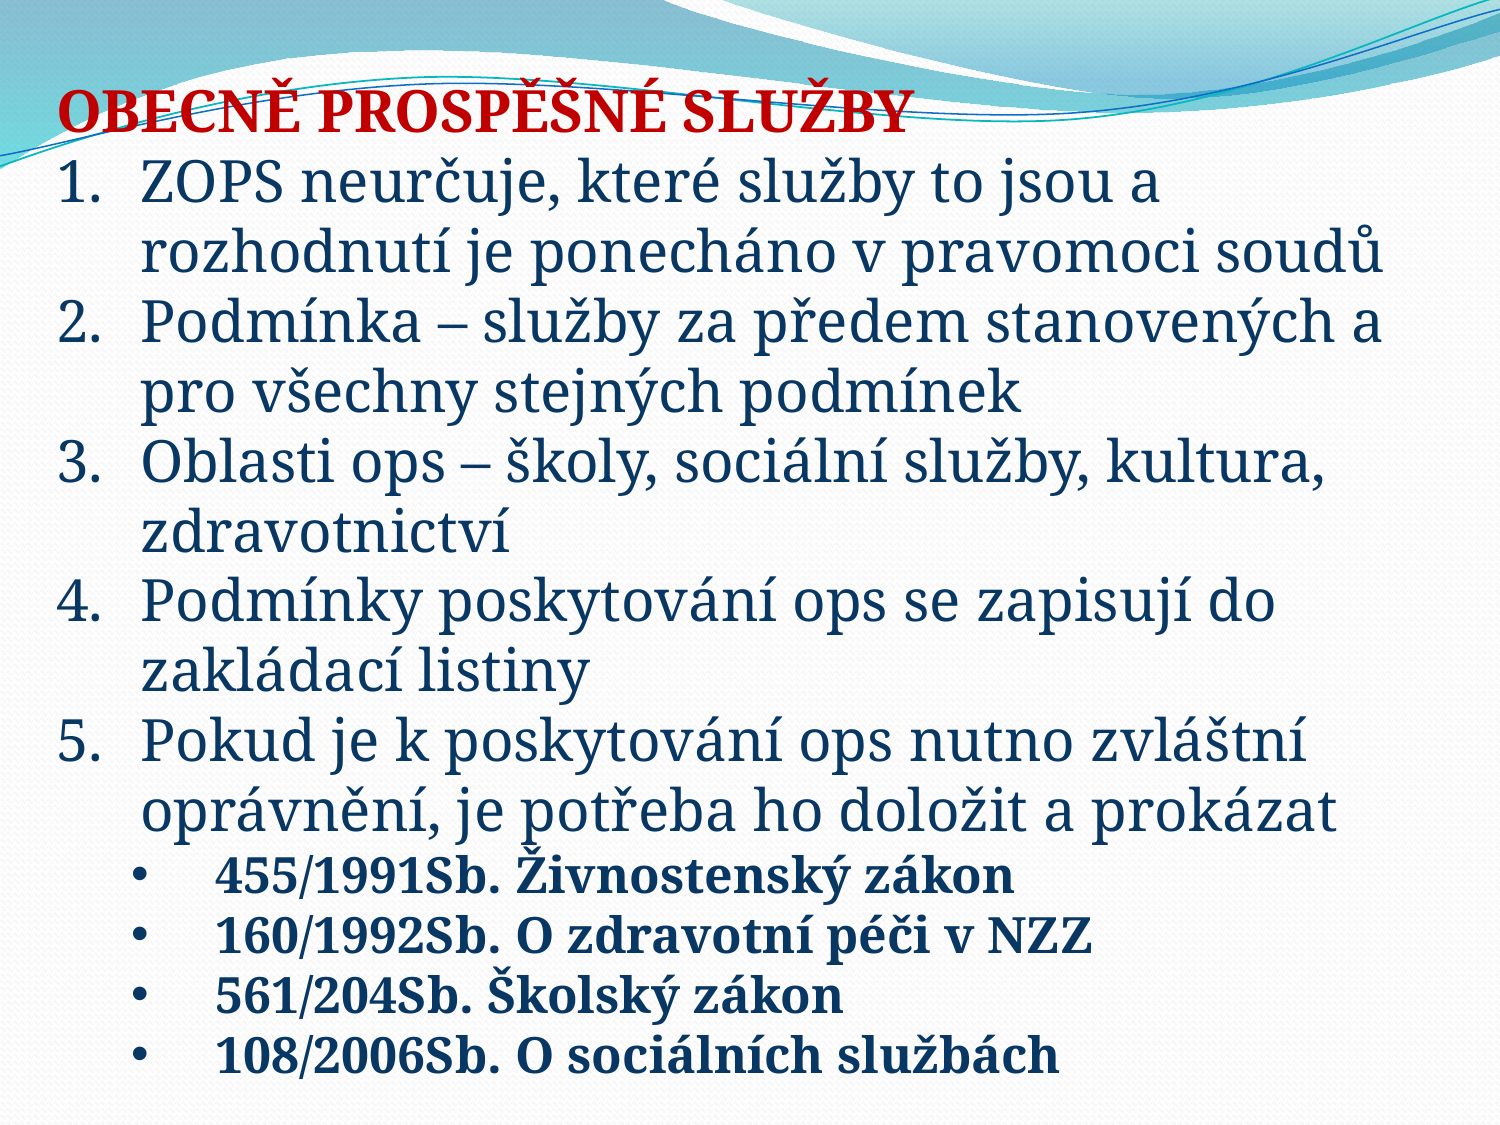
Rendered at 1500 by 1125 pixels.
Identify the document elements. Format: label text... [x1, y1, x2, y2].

text_box OBECNĚ PROSPĚŠNÉ SLUŽBY ZOPS neurčuje, které služby to jsou a rozhodnutí je ponecháno v pravomoci soudů Podmínka – služby za předem stanovených a pro všechny stejných podmínek Oblasti ops – školy, sociální služby, kultura, zdravotnictví Podmínky poskytování ops se zapisují do zakládací listiny Pokud je k poskytování ops nutno zvláštní oprávnění, je potřeba ho doložit a prokázat 455/1991Sb. Živnostenský zákon 160/1992Sb. O zdravotní péči v NZZ 561/204Sb. Školský zákon 108/2006Sb. O sociálních službách [41, 66, 1483, 1091]
